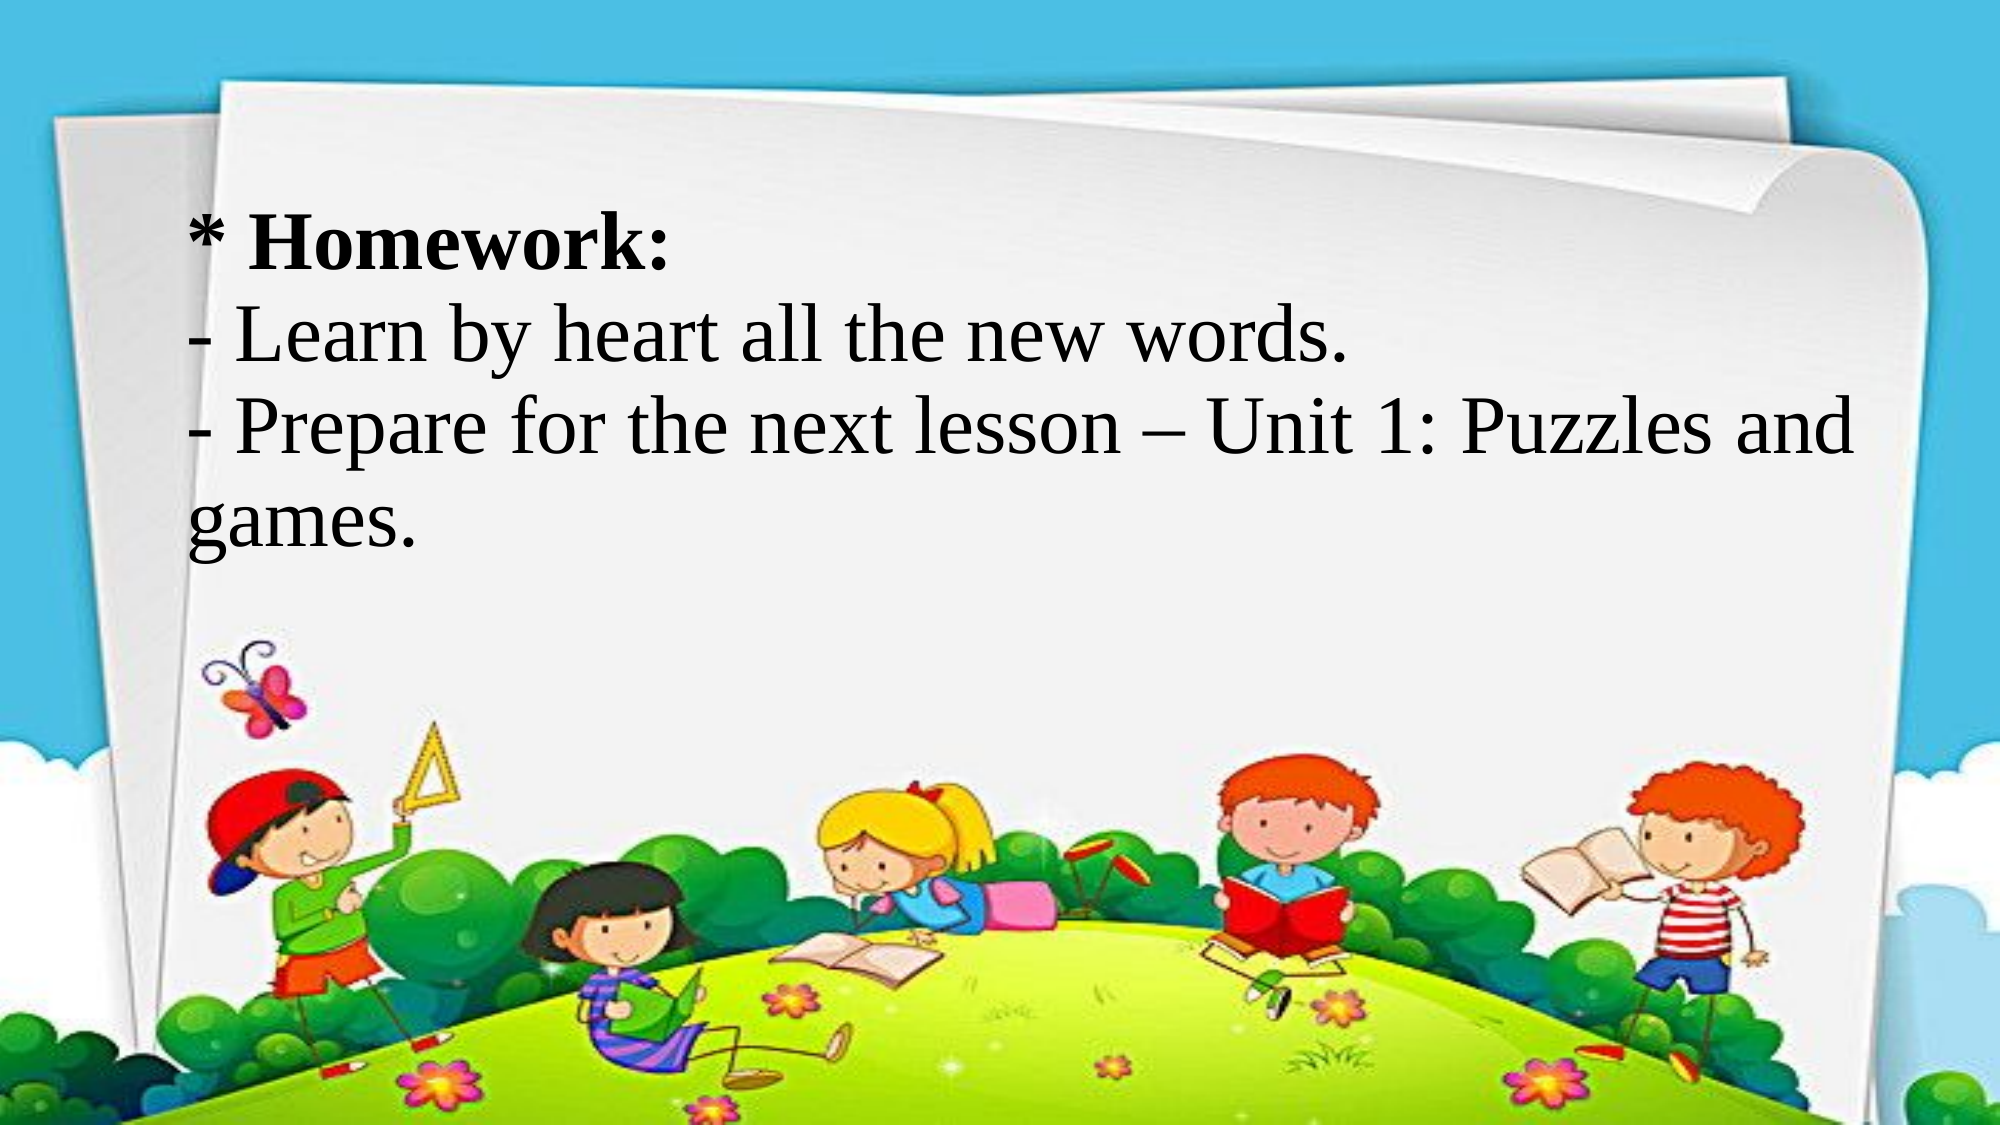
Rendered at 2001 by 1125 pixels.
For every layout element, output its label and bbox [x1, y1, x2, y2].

list [0, 0, 2000, 1125]
